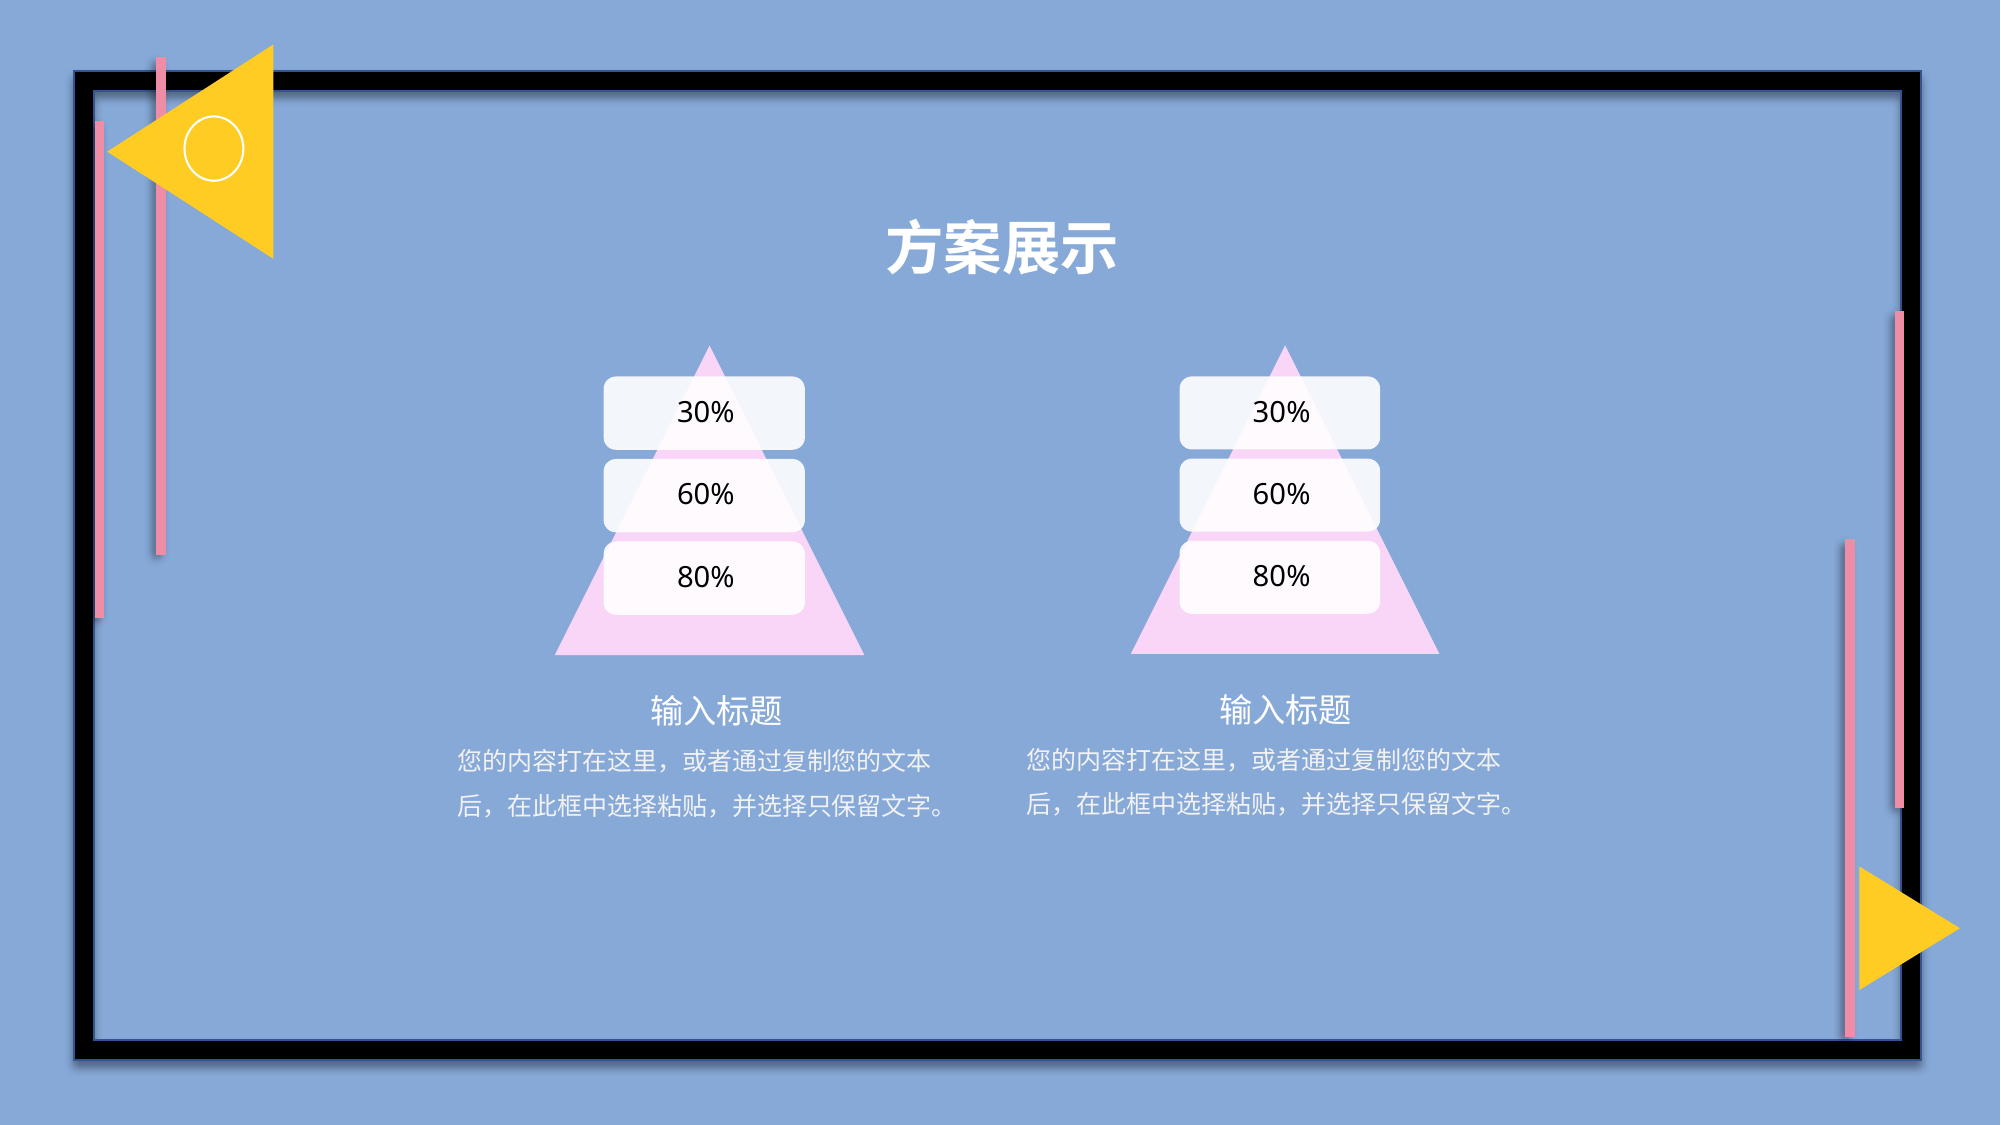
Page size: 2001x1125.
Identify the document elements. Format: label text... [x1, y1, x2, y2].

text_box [958, 345, 1447, 654]
text_box [1858, 864, 1962, 992]
text_box 输入标题 您的内容打在这里，或者通过复制您的文本后，在此框中选择粘贴，并选择只保留文字。 [1011, 661, 1560, 892]
text_box [73, 70, 1922, 1061]
text_box 方案展示 [870, 203, 1329, 289]
text_box 输入标题 您的内容打在这里，或者通过复制您的文本后，在此框中选择粘贴，并选择只保留文字。 [442, 663, 991, 893]
text_box [183, 115, 245, 182]
text_box [161, 42, 275, 261]
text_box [382, 345, 871, 656]
text_box [105, 116, 160, 187]
